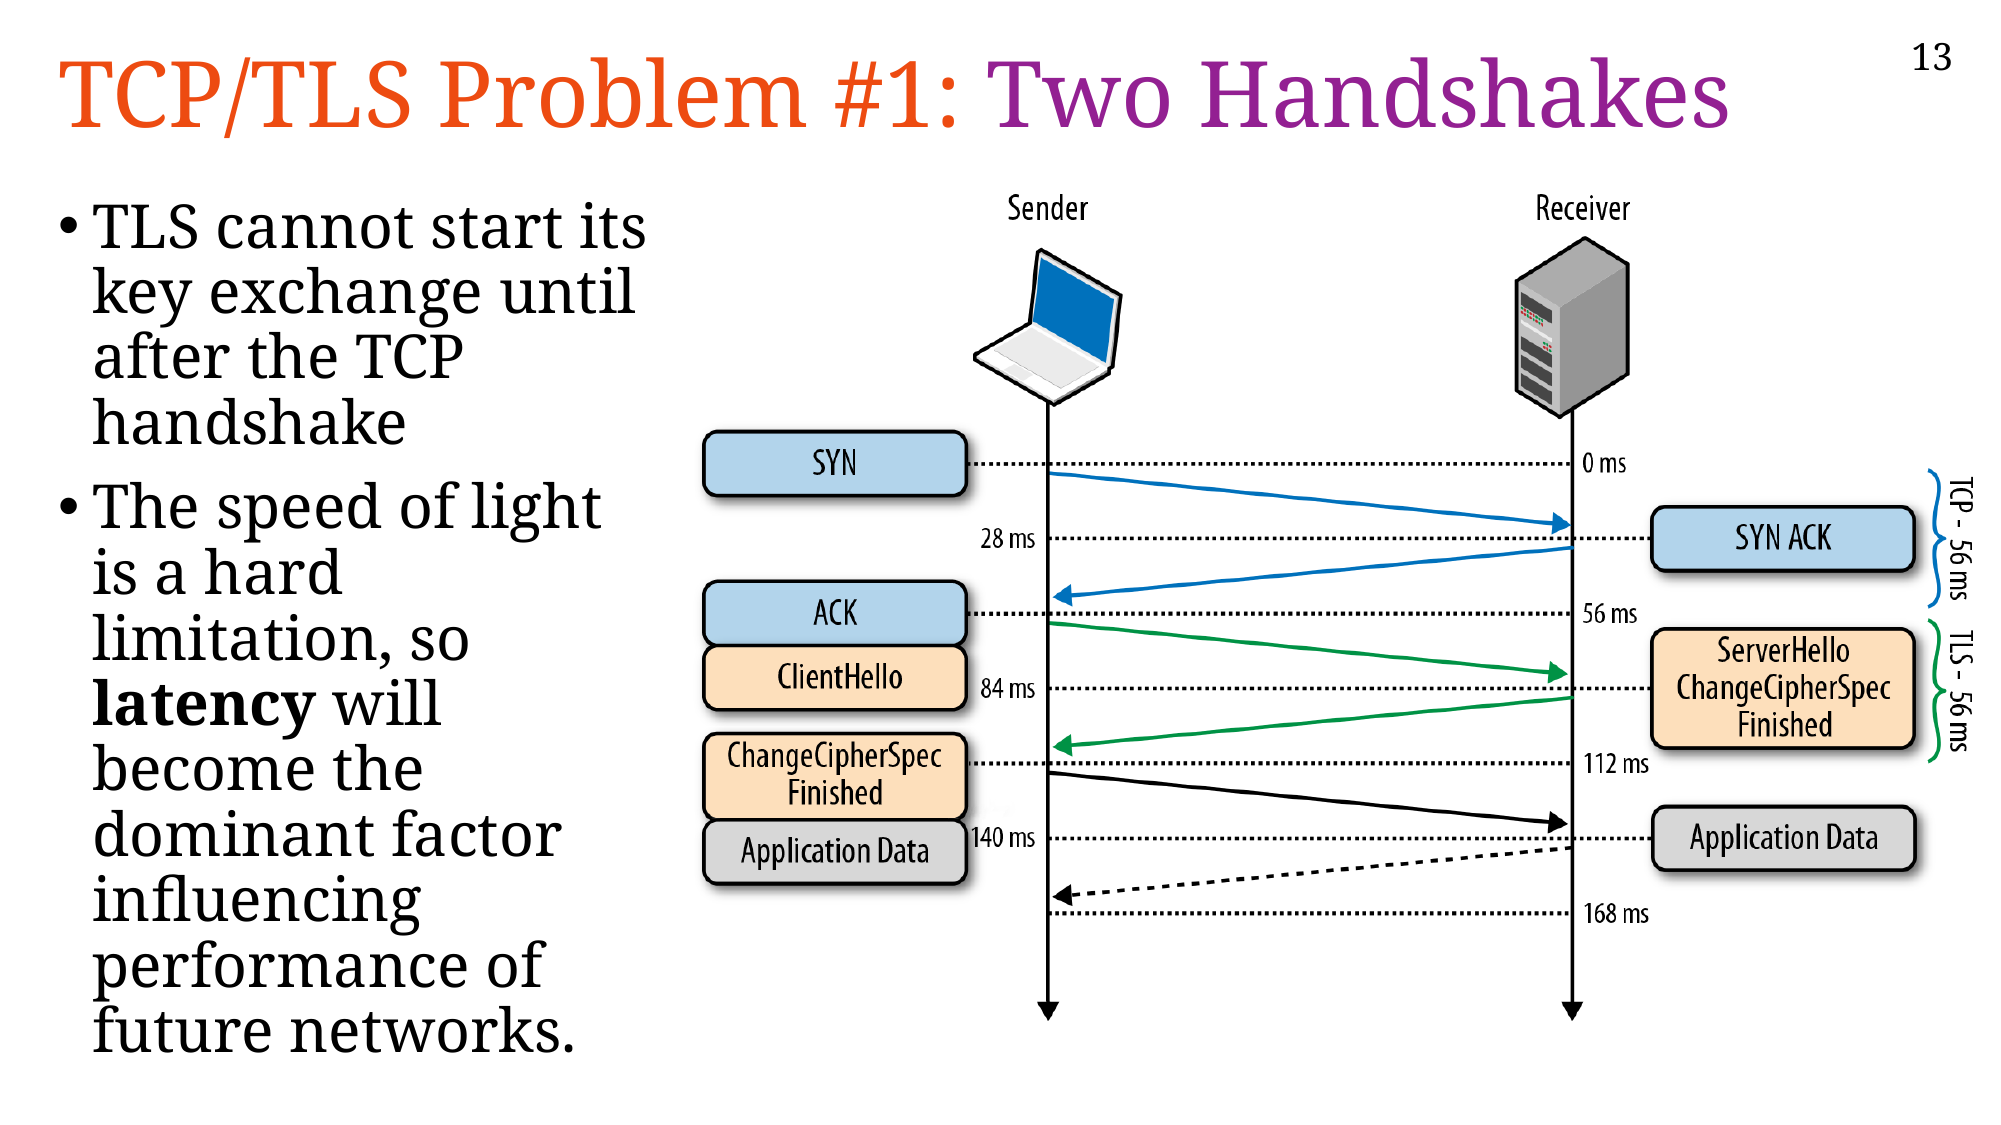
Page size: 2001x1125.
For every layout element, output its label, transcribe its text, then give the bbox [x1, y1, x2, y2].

title TCP/TLS Problem #1: Two Handshakes [43, 25, 1953, 171]
picture [691, 188, 1981, 1021]
list TLS cannot start its key exchange until after the TCP handshake The speed of light is a hard limitation, so latency will become the dominant factor influencing performance of future networks. [43, 188, 664, 1078]
